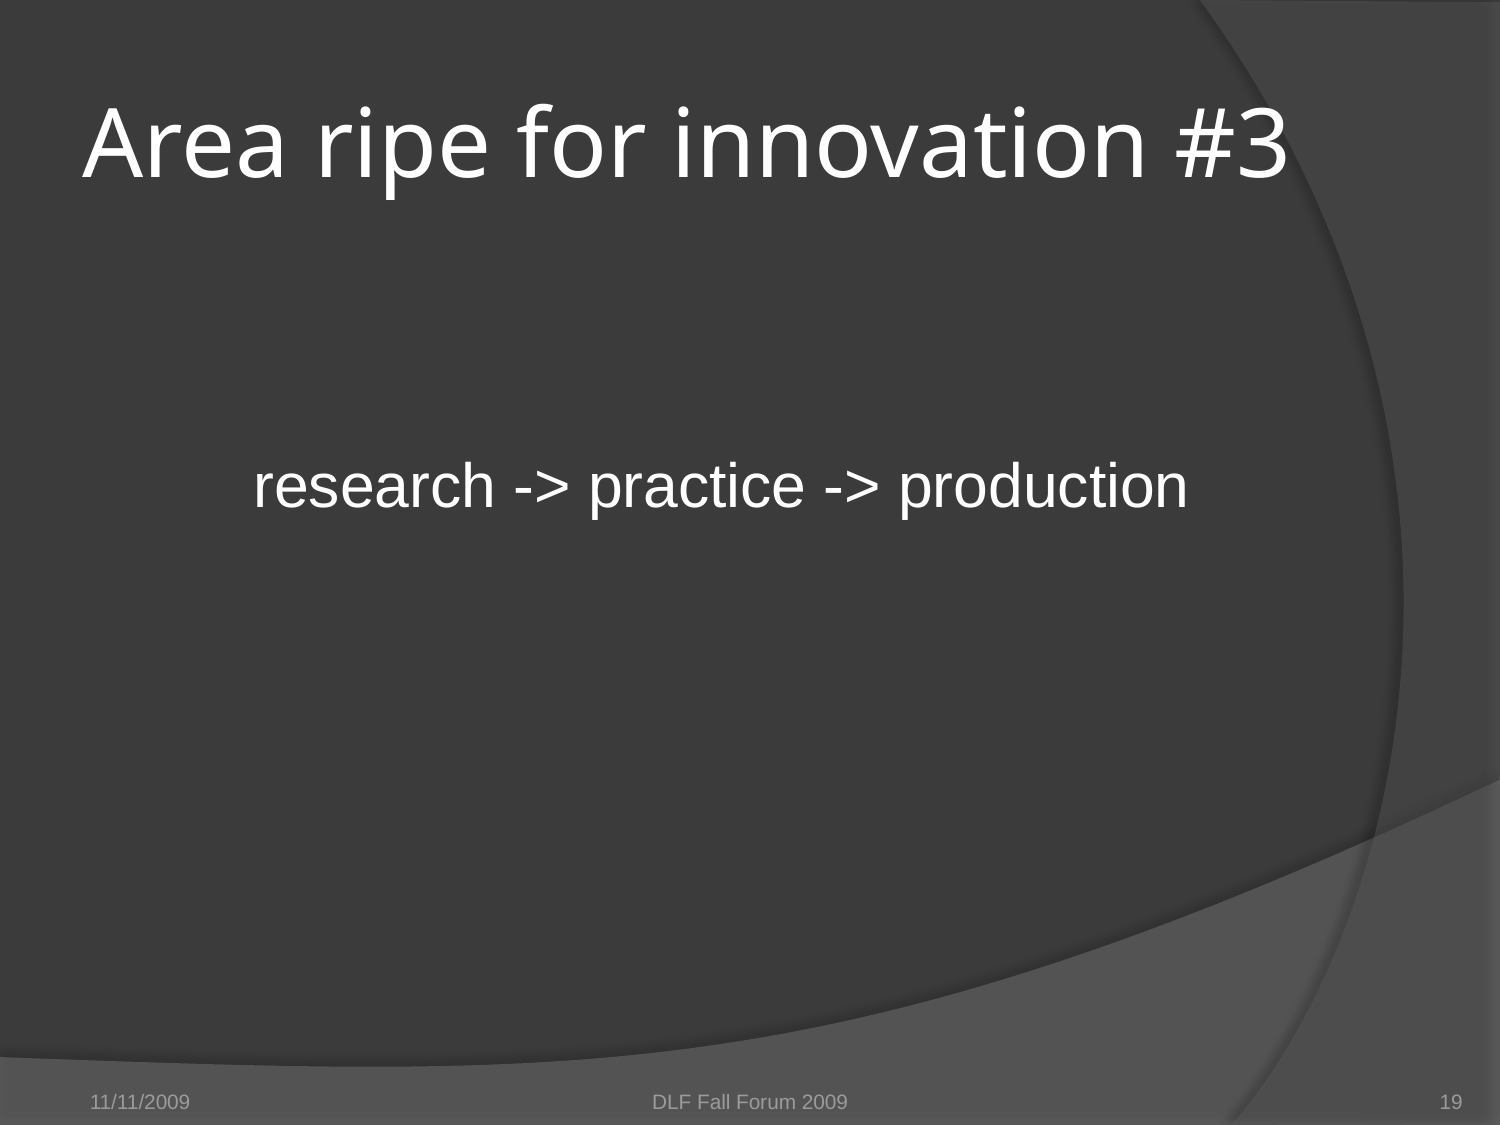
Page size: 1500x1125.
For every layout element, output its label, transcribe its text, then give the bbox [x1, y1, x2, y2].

slide_number 19 [1337, 1053, 1463, 1114]
title Area ripe for innovation #3 [75, 45, 1300, 233]
footer DLF Fall Forum 2009 [512, 1053, 988, 1114]
list research -> practice -> production [75, 262, 1300, 1005]
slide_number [75, 1053, 425, 1114]
